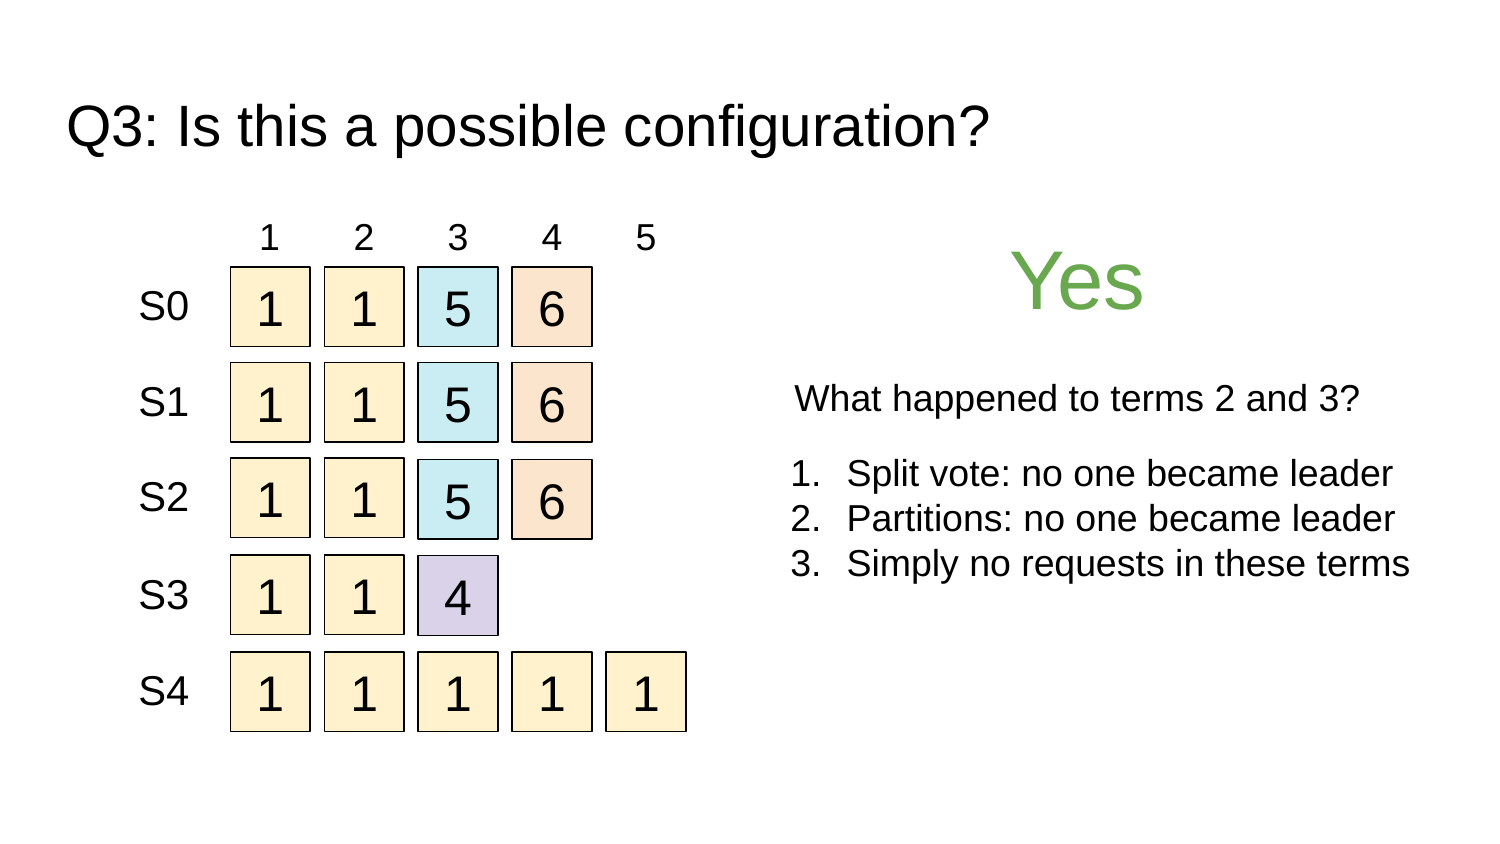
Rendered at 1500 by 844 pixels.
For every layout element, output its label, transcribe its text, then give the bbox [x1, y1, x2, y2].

text_box 1 [230, 266, 311, 347]
title S0 [123, 263, 215, 344]
text_box 1 [324, 266, 404, 347]
list What happened to terms 2 and 3? [756, 359, 1398, 434]
text_box 5 [418, 459, 498, 540]
text_box 6 [512, 459, 592, 540]
text_box 3 [418, 206, 498, 264]
text_box 1 [230, 651, 311, 732]
title S3 [123, 553, 215, 634]
text_box 4 [512, 206, 592, 264]
text_box 1 [418, 651, 498, 732]
text_box 6 [512, 266, 592, 347]
text_box 1 [606, 651, 686, 732]
text_box 1 [230, 457, 311, 538]
text_box 5 [418, 266, 498, 347]
text_box 1 [229, 206, 310, 264]
title S2 [123, 454, 215, 535]
text_box 1 [324, 651, 404, 732]
text_box 2 [324, 206, 404, 264]
title Q3: Is this a possible configuration? [51, 72, 1449, 167]
text_box 5 [606, 206, 686, 264]
text_box 1 [512, 651, 592, 732]
list Split vote: no one became leader Partitions: no one became leader Simply no requests in these terms [756, 434, 1449, 600]
text_box 6 [512, 362, 592, 443]
title S1 [123, 359, 215, 440]
text_box 4 [418, 555, 498, 636]
text_box 1 [324, 457, 404, 538]
list Yes [756, 211, 1398, 337]
text_box 1 [324, 554, 404, 635]
text_box 1 [324, 362, 404, 443]
text_box 1 [230, 362, 311, 443]
title S4 [123, 648, 215, 729]
text_box 5 [418, 362, 498, 443]
text_box 1 [230, 554, 311, 635]
